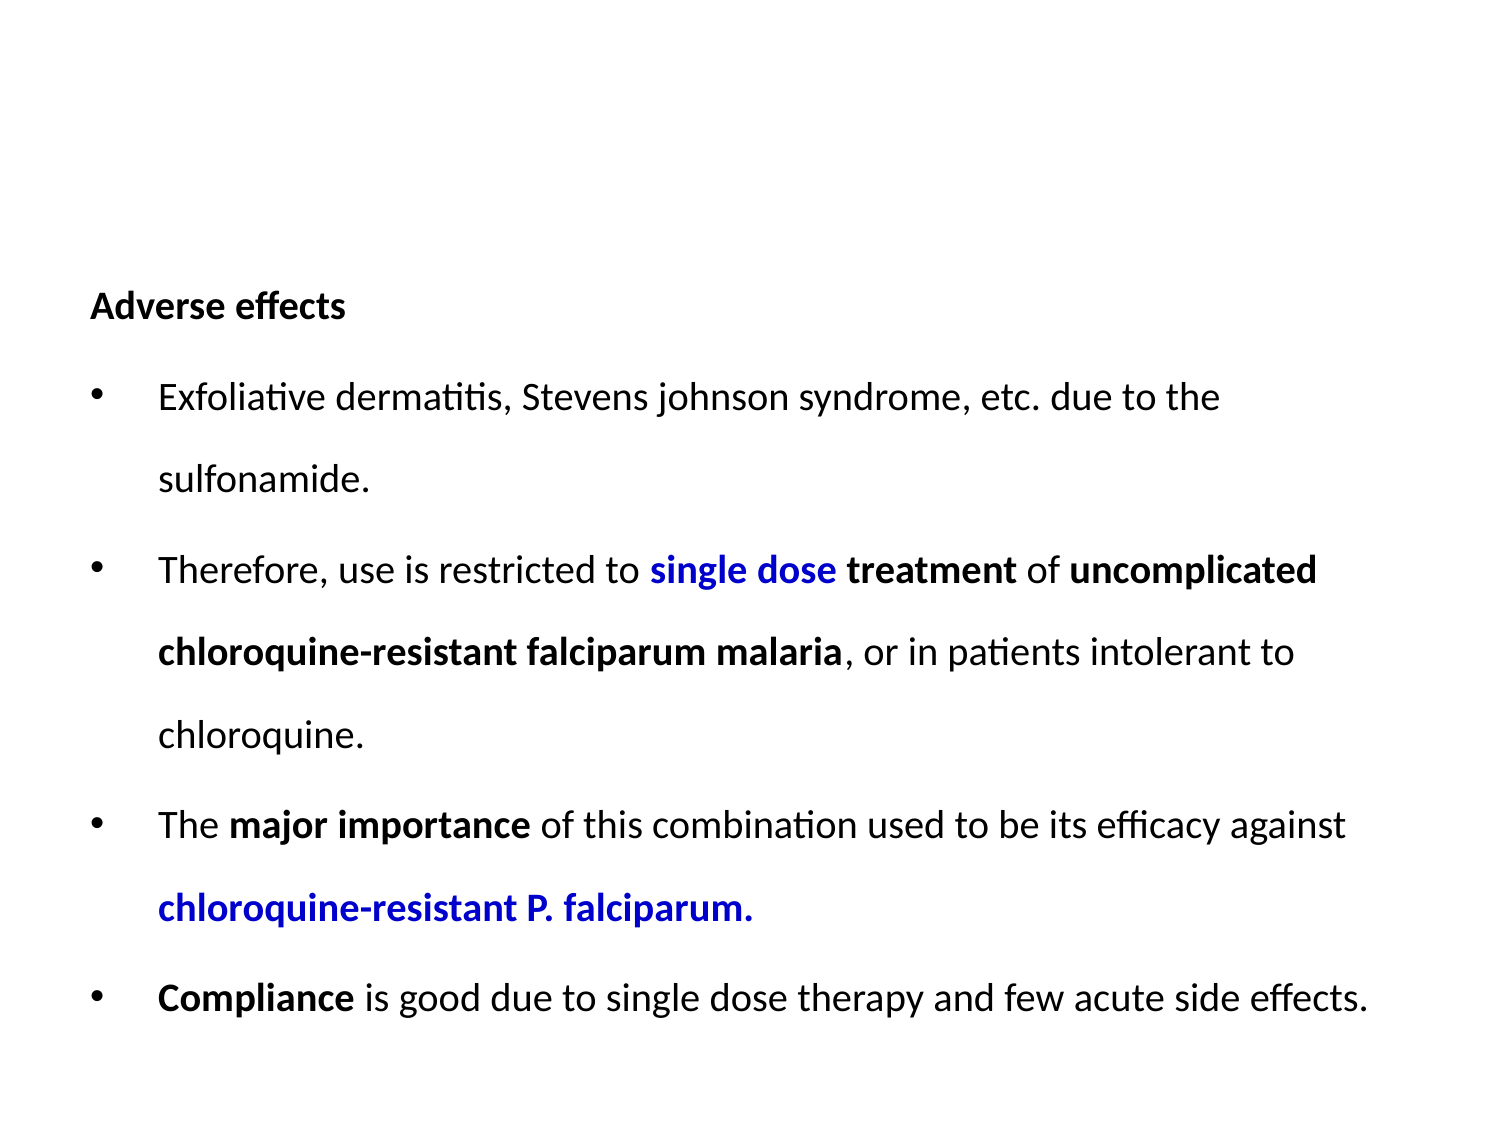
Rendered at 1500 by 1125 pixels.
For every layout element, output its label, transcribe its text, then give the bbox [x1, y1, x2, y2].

list Adverse effects Exfoliative dermatitis, Stevens johnson syndrome, etc. due to the sulfonamide. Therefore, use is restricted to single dose treatment of uncomplicated chloroquine-resistant falciparum malaria, or in patients intolerant to chloroquine. The major importance of this combination used to be its efficacy against chloroquine-resistant P. falciparum. Compliance is good due to single dose therapy and few acute side effects. [75, 237, 1425, 1050]
